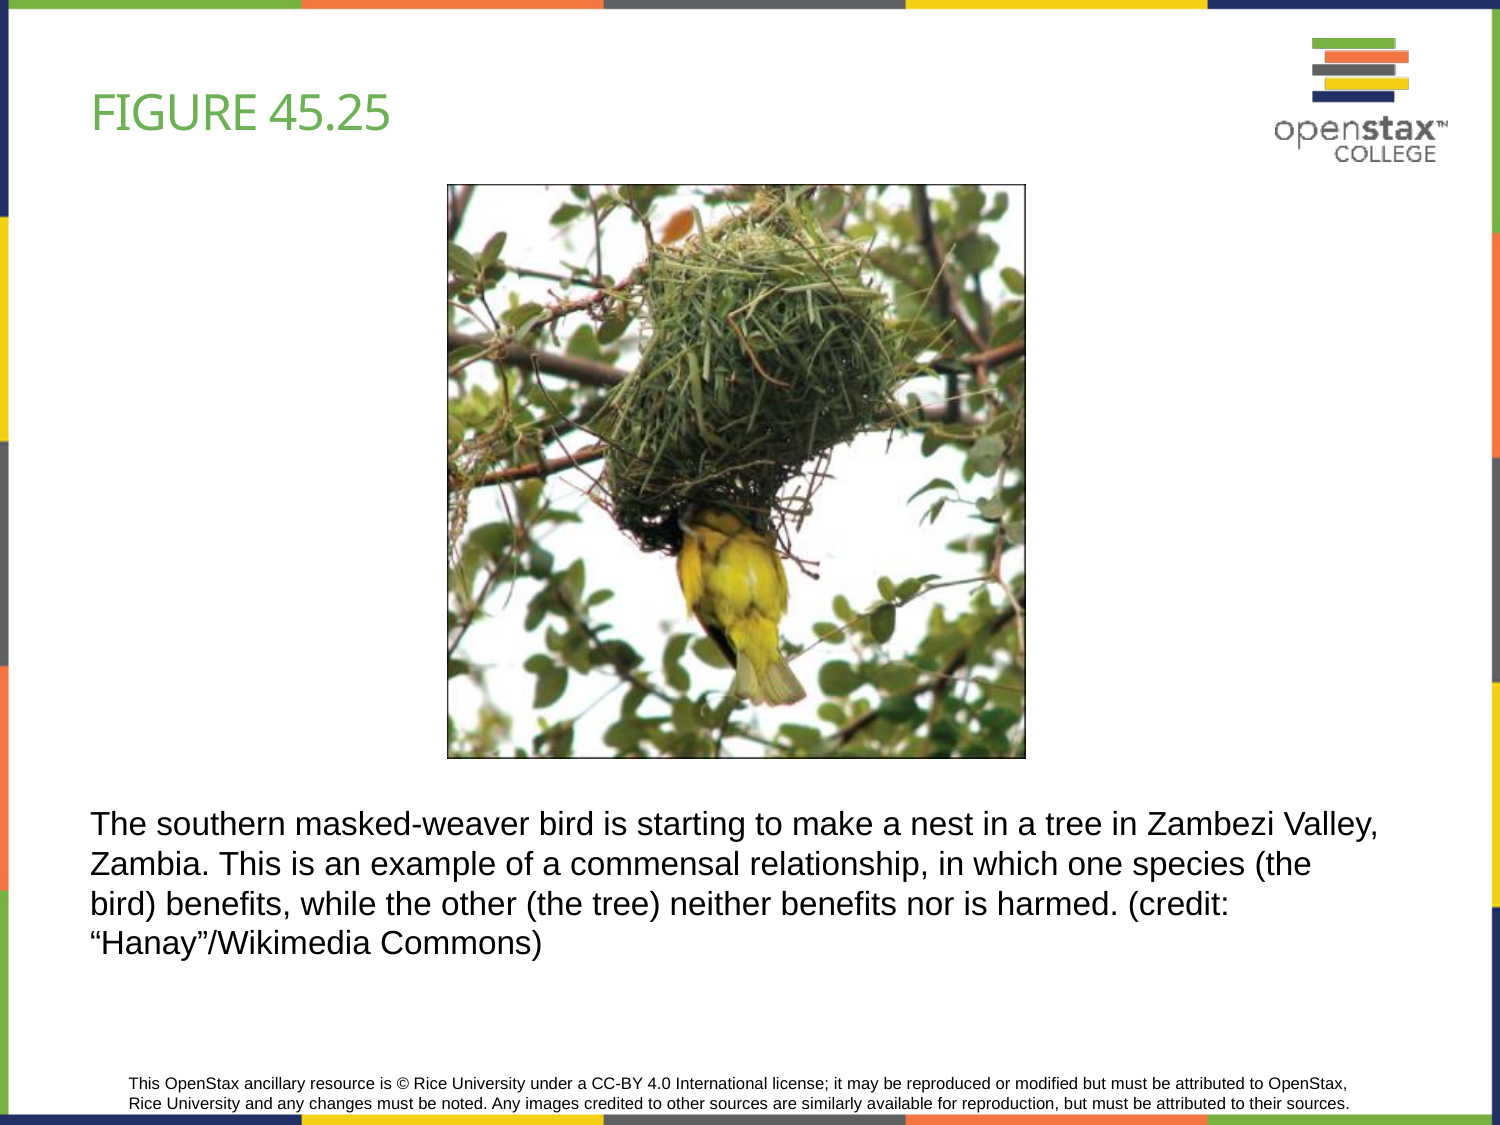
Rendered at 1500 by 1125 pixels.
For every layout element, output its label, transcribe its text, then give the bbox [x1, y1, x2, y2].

picture [0, 0, 1500, 1125]
list The southern masked-weaver bird is starting to make a nest in a tree in Zambezi Valley, Zambia. This is an example of a commensal relationship, in which one species (the bird) benefits, while the other (the tree) neither benefits nor is harmed. (credit: “Hanay”/Wikimedia Commons) [75, 794, 1398, 986]
footer This OpenStax ancillary resource is © Rice University under a CC-BY 4.0 International license; it may be reproduced or modified but must be attributed to OpenStax, Rice University and any changes must be noted. Any images credited to other sources are similarly available for reproduction, but must be attributed to their sources. [113, 1065, 1398, 1112]
title Figure 45.25 [75, 39, 1273, 148]
